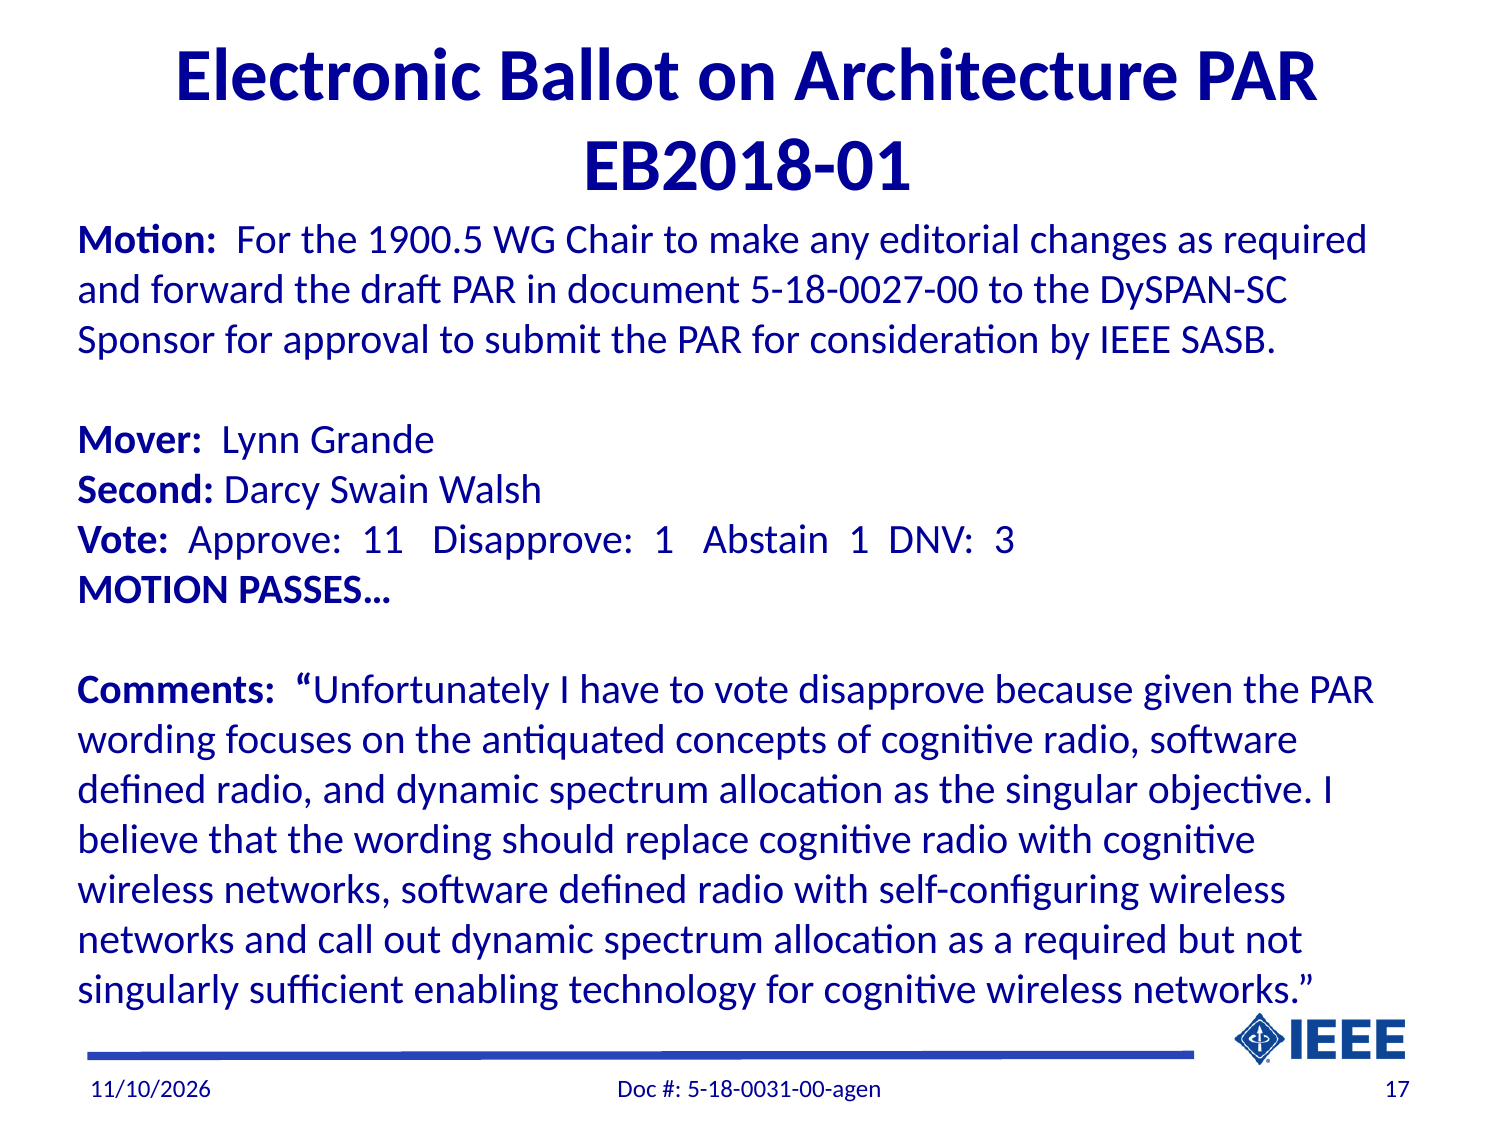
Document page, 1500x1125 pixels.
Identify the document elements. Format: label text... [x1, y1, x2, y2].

footer Doc #: 5-18-0031-00-agen [512, 1057, 988, 1118]
slide_number 17 [1074, 1057, 1425, 1118]
list Motion: For the 1900.5 WG Chair to make any editorial changes as required and forward the draft PAR in document 5-18-0027-00 to the DySPAN-SC Sponsor for approval to submit the PAR for consideration by IEEE SASB. Mover: Lynn Grande Second: Darcy Swain Walsh Vote: Approve: 11 Disapprove: 1 Abstain 1 DNV: 3 MOTION PASSES… Comments: “Unfortunately I have to vote disapprove because given the PAR wording focuses on the antiquated concepts of cognitive radio, software defined radio, and dynamic spectrum allocation as the singular objective. I believe that the wording should replace cognitive radio with cognitive wireless networks, software defined radio with self-configuring wireless networks and call out dynamic spectrum allocation as a required but not singularly sufficient enabling technology for cognitive wireless networks.” [62, 204, 1413, 947]
picture [1231, 1011, 1406, 1057]
title Electronic Ballot on Architecture PAR EB2018-01 [73, 22, 1424, 210]
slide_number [75, 1057, 425, 1118]
